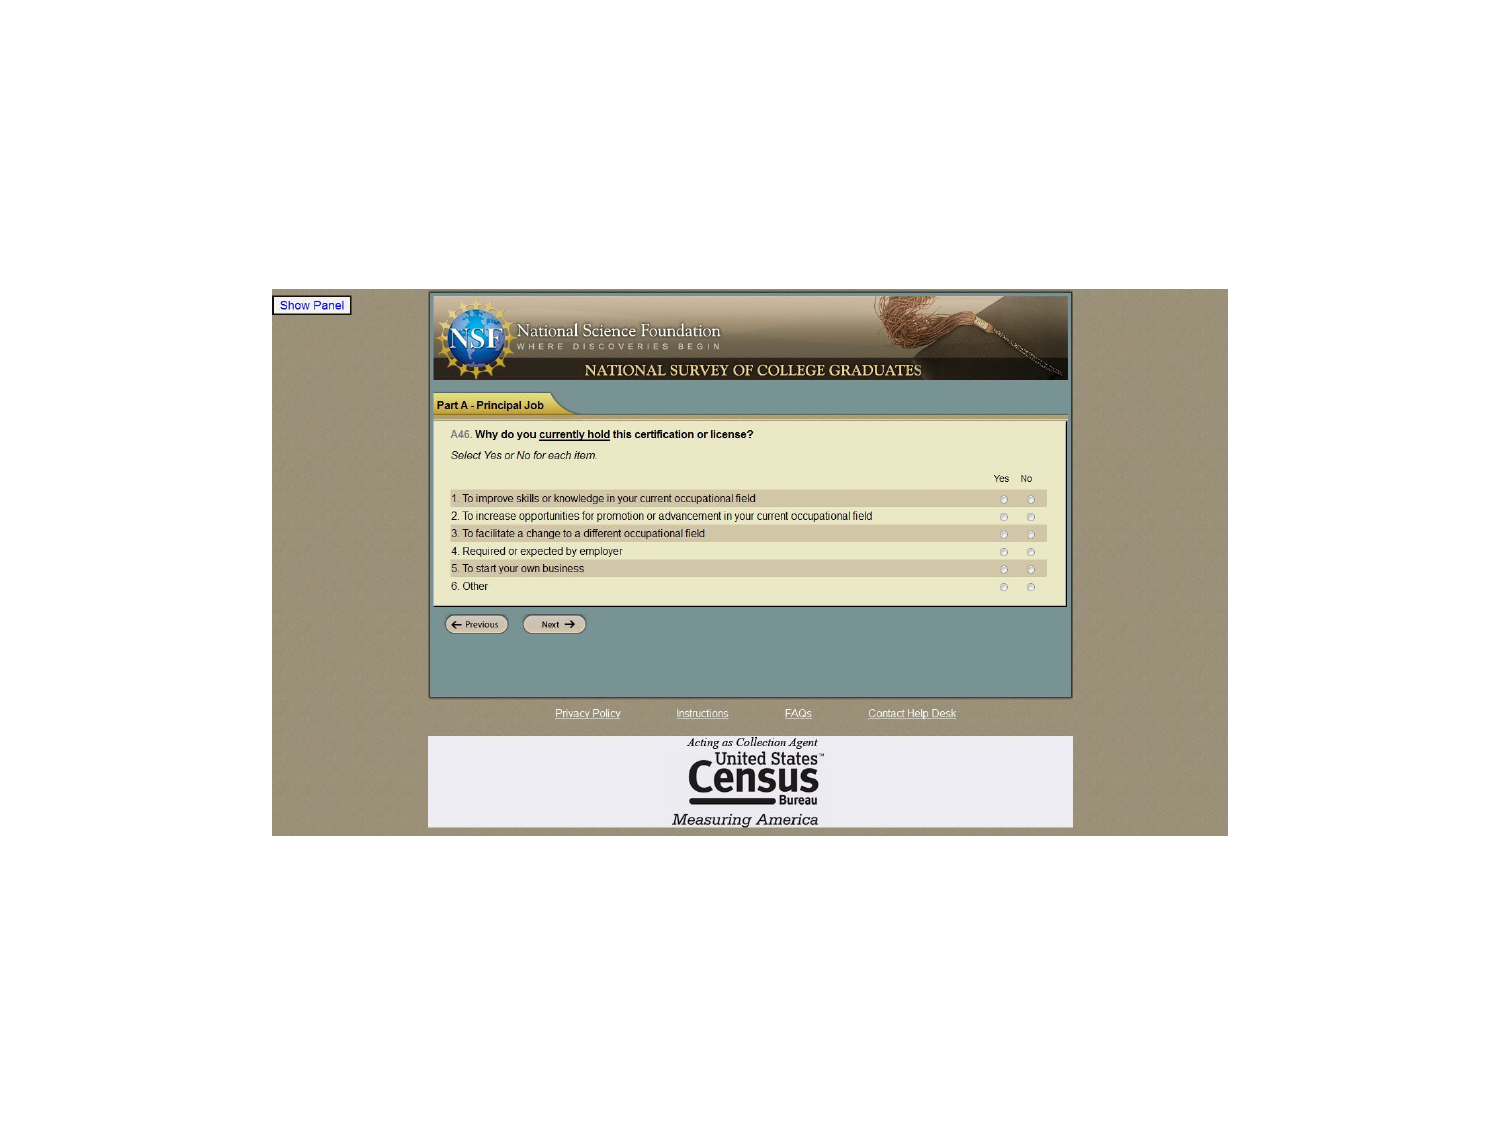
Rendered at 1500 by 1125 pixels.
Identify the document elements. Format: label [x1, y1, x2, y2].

picture [271, 289, 1229, 836]
